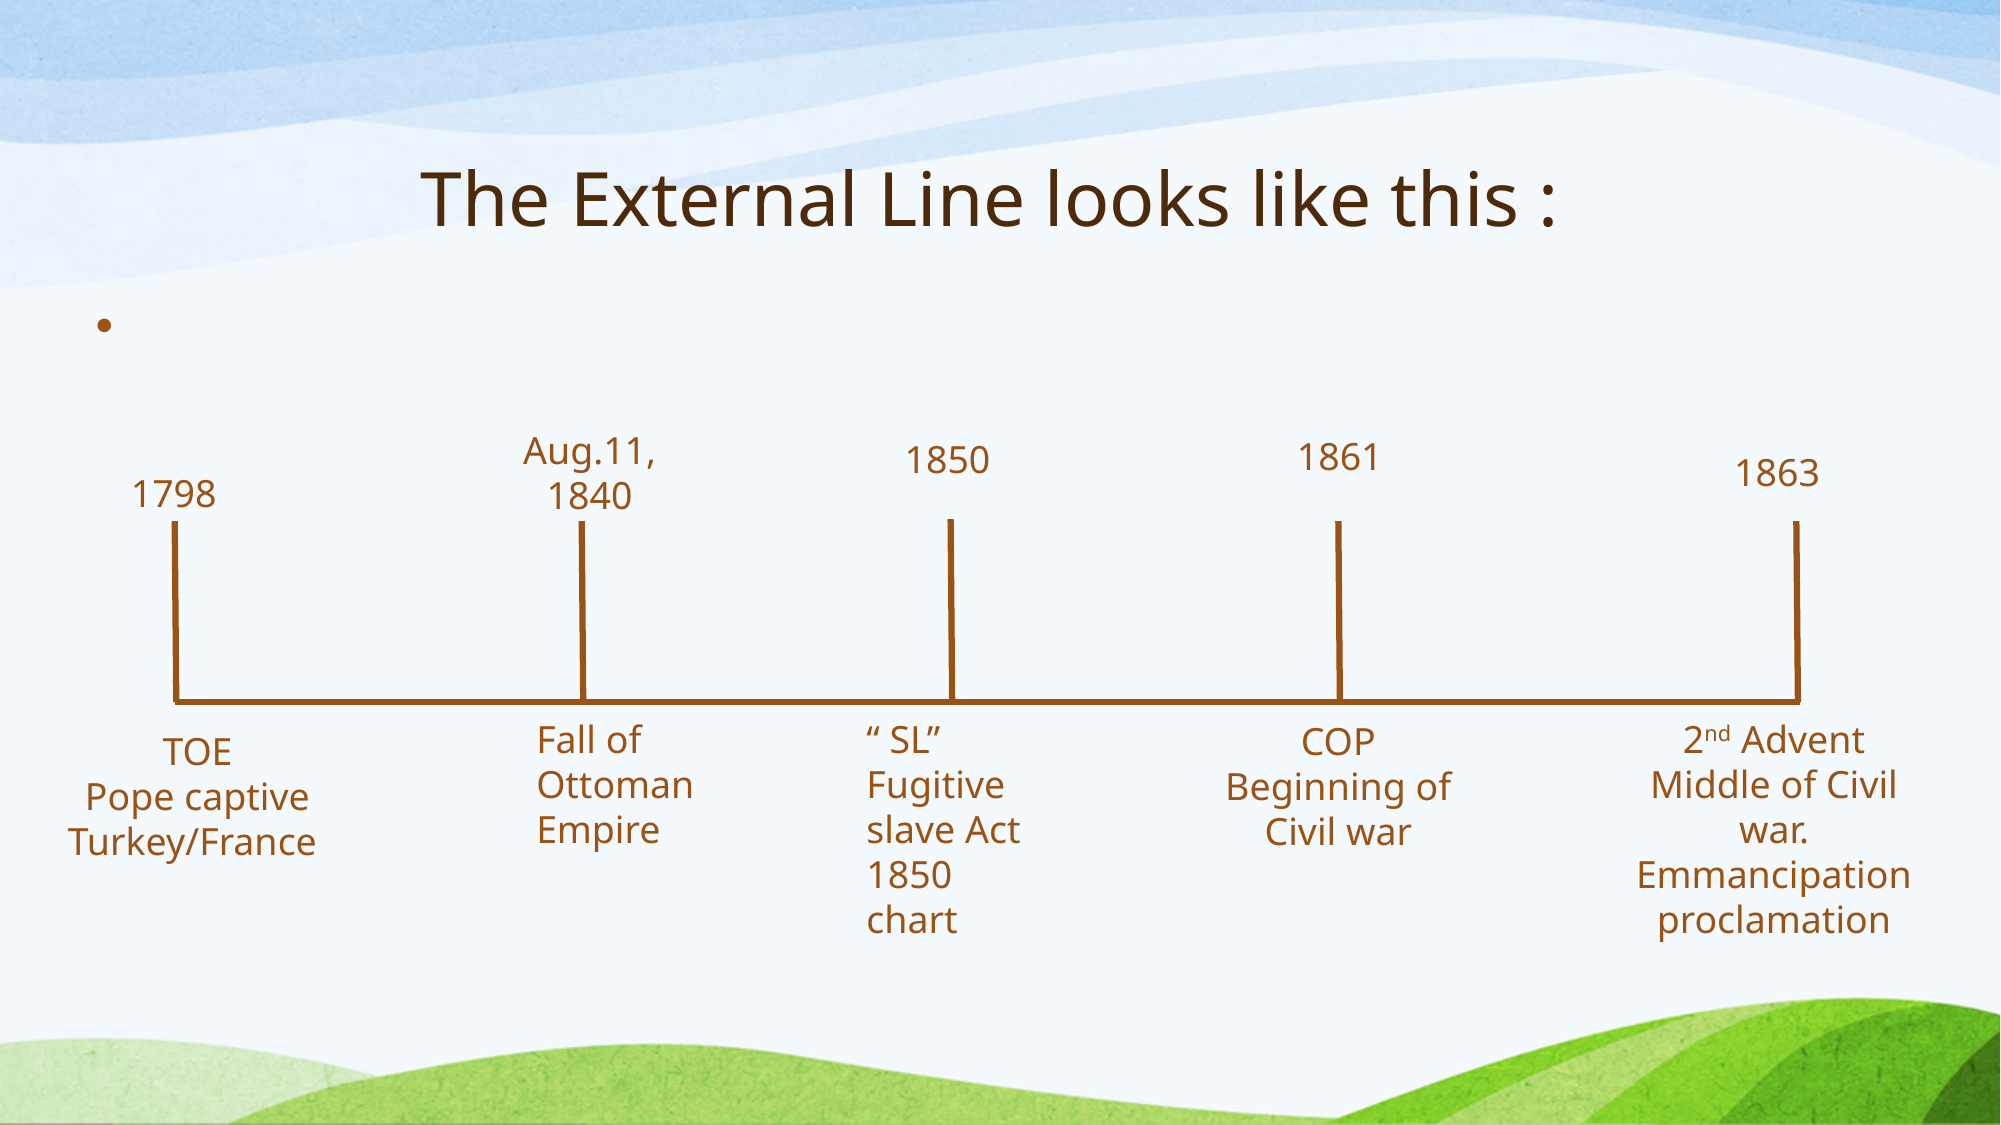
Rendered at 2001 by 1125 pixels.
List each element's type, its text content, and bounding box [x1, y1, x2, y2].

text_box COP Beginning of Civil war [1209, 710, 1468, 861]
title The External Line looks like this : [174, 49, 1826, 251]
picture [0, 0, 2001, 1125]
list [87, 286, 1826, 982]
text_box Fall of Ottoman Empire [528, 708, 723, 858]
text_box Aug.11, 1840 [506, 419, 673, 524]
text_box 2nd Advent Middle of Civil war. Emmancipation proclamation [1609, 708, 1939, 948]
text_box TOE Pope captive Turkey/France [46, 721, 349, 871]
text_box 1850 [842, 428, 1053, 489]
text_box 1861 [1246, 425, 1433, 486]
text_box 1798 [123, 462, 263, 523]
text_box “ SL” Fugitive slave Act 1850 chart [858, 708, 1053, 948]
text_box 1863 [1726, 441, 1867, 502]
